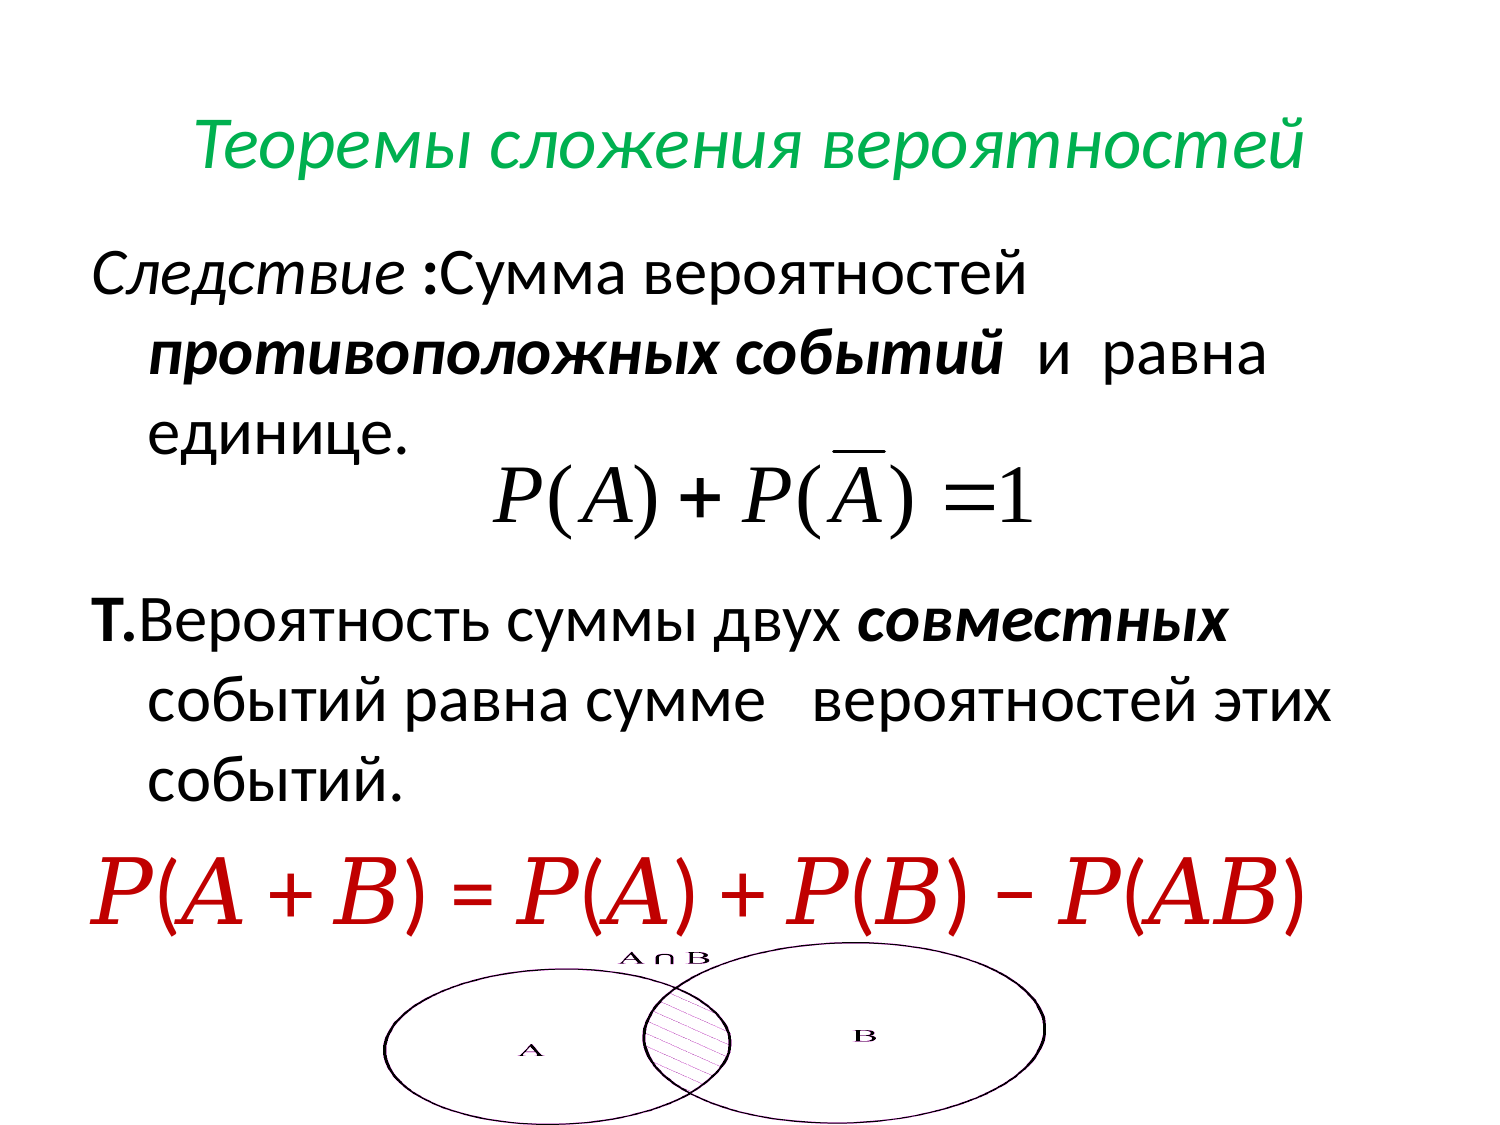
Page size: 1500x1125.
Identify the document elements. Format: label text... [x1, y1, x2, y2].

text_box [478, 432, 1046, 558]
picture [383, 941, 1046, 1125]
list Следствие :Сумма вероятностей противоположных событий и равна единице. Т.Вероятность суммы двух совместных событий равна сумме вероятностей этих событий. 𝑃(𝐴 + 𝐵) = 𝑃(𝐴) + 𝑃(𝐵) − 𝑃(𝐴𝐵) [76, 219, 1427, 963]
title Теоремы сложения вероятностей [75, 45, 1425, 233]
